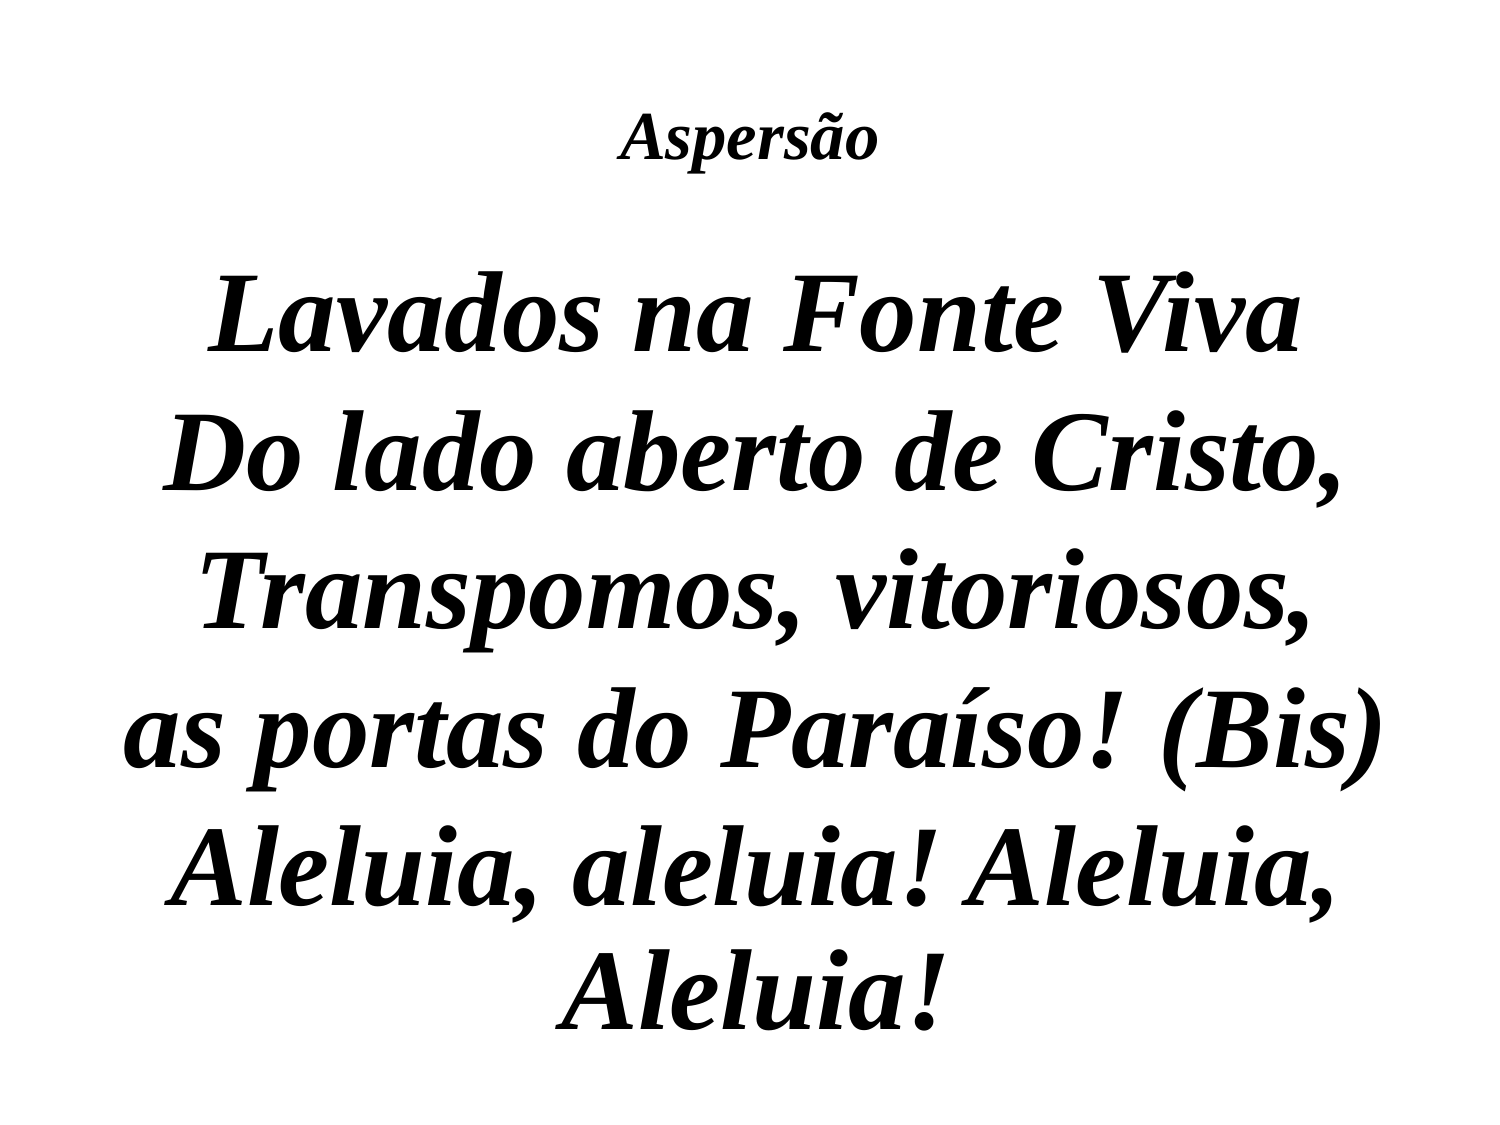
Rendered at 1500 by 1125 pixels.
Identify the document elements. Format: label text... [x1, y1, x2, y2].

title Aspersão [103, 59, 1397, 215]
list Lavados na Fonte Viva Do lado aberto de Cristo, Transpomos, vitoriosos, as portas do Paraíso! (Bis) Aleluia, aleluia! Aleluia, Aleluia! [57, 239, 1455, 1068]
